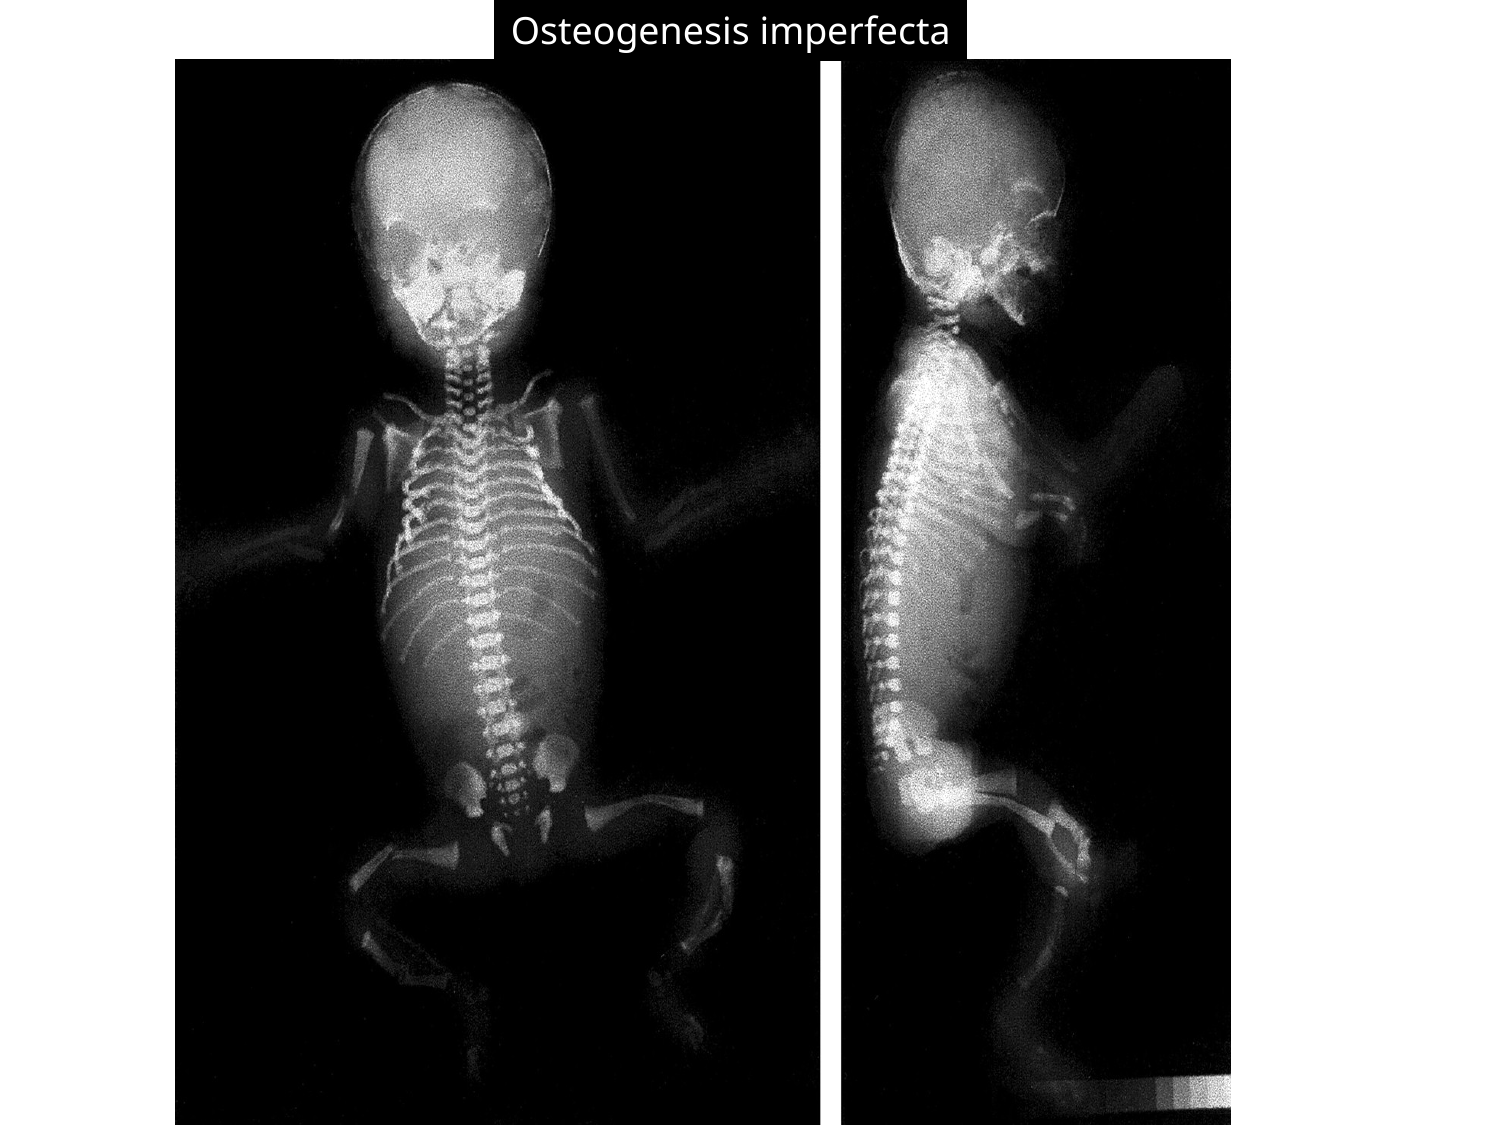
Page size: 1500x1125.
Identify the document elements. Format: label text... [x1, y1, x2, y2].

text_box Osteogenesis imperfecta [494, 0, 967, 57]
picture [175, 58, 1231, 1125]
